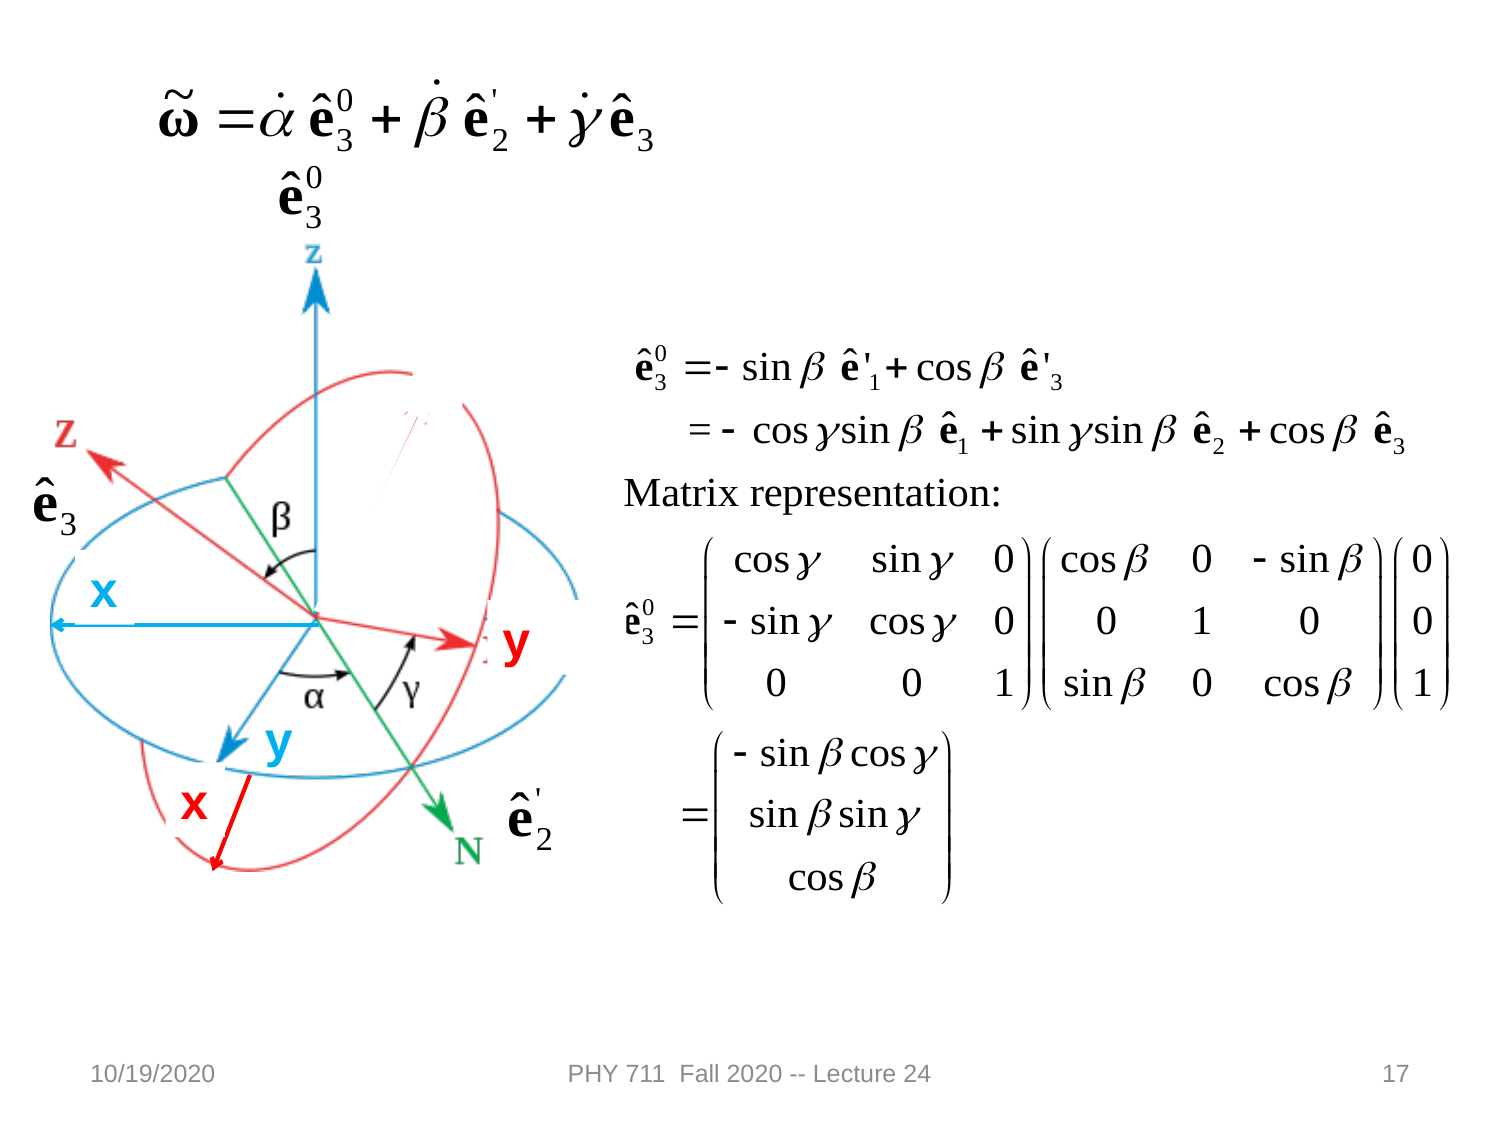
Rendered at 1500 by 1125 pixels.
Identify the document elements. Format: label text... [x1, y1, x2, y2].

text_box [24, 459, 89, 551]
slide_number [75, 1042, 425, 1103]
slide_number 17 [1074, 1042, 1425, 1103]
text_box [149, 74, 664, 166]
footer PHY 711 Fall 2020 -- Lecture 24 [512, 1042, 988, 1103]
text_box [49, 237, 627, 872]
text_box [499, 774, 564, 861]
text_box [618, 336, 1459, 912]
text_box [270, 152, 335, 235]
